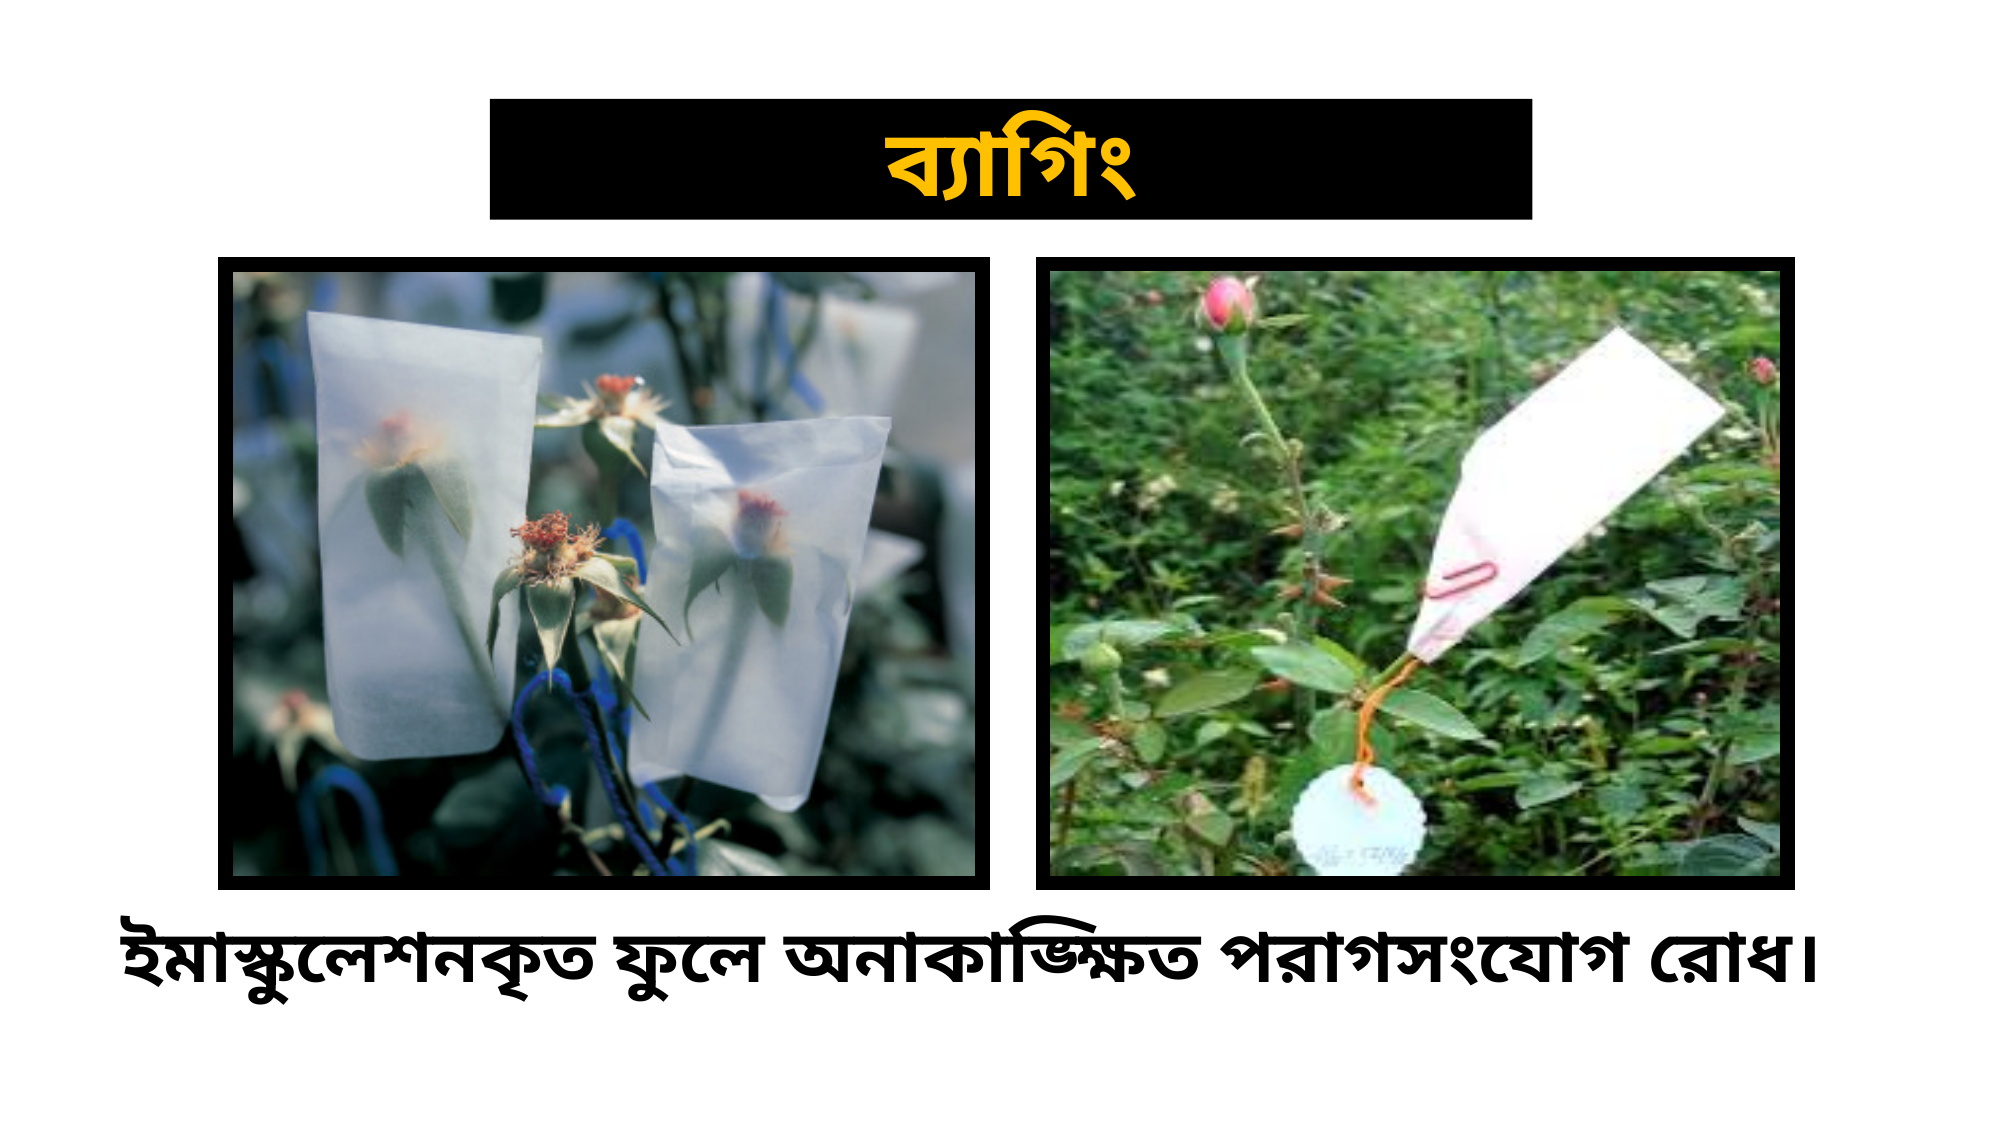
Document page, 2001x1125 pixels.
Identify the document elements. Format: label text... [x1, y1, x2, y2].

text_box ইমাস্কুলেশনকৃত ফুলে অনাকাঙ্ক্ষিত পরাগসংযোগ রোধ। [107, 902, 1837, 1005]
picture [232, 271, 976, 876]
text_box ব্যাগিং [489, 98, 1533, 220]
picture [1049, 271, 1781, 876]
